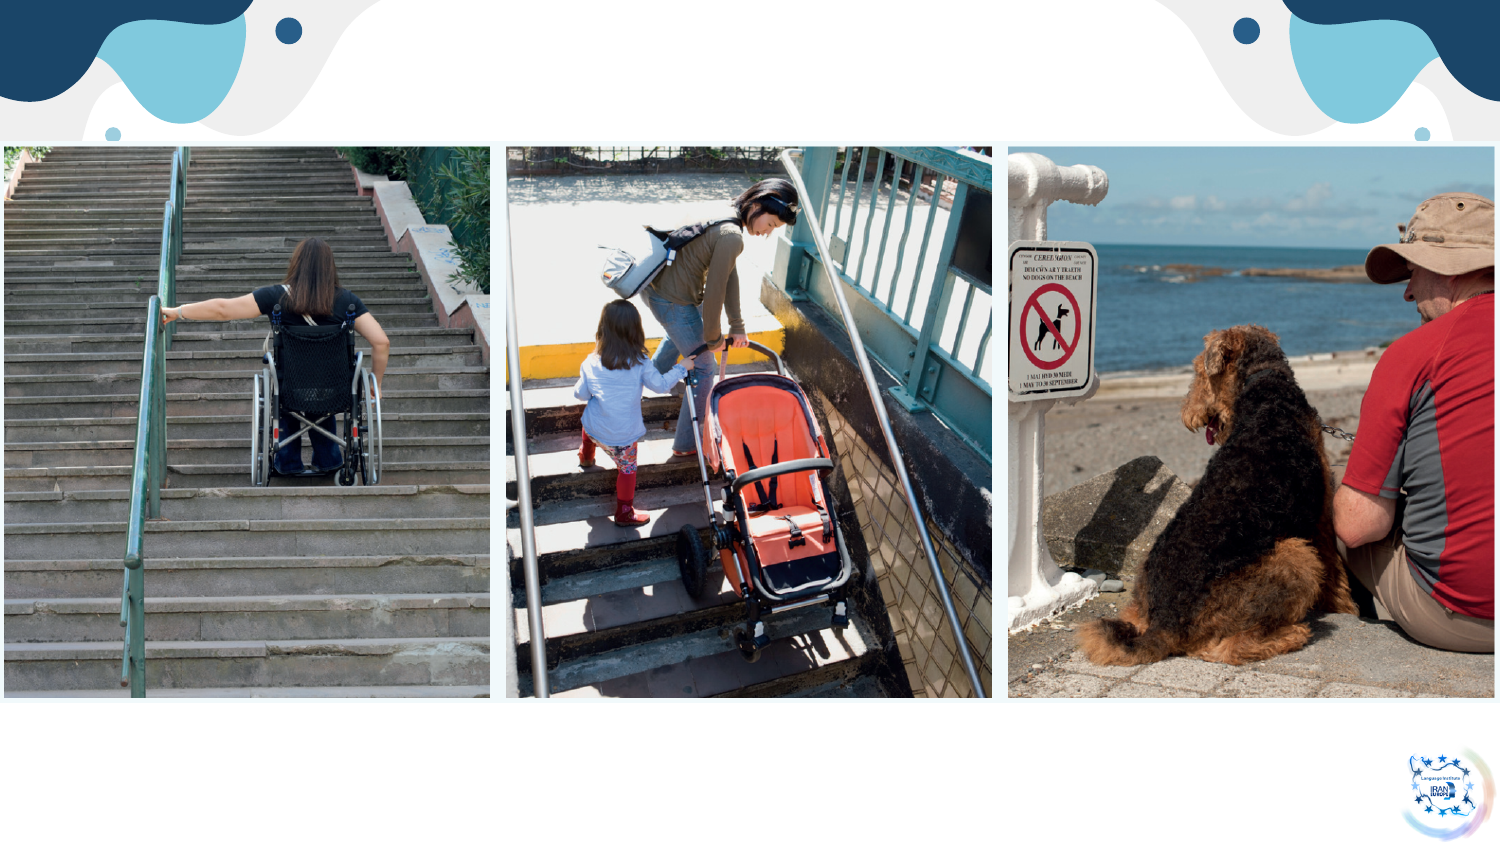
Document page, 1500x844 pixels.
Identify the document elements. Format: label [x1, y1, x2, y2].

picture [0, 140, 1500, 703]
picture [1396, 742, 1500, 844]
